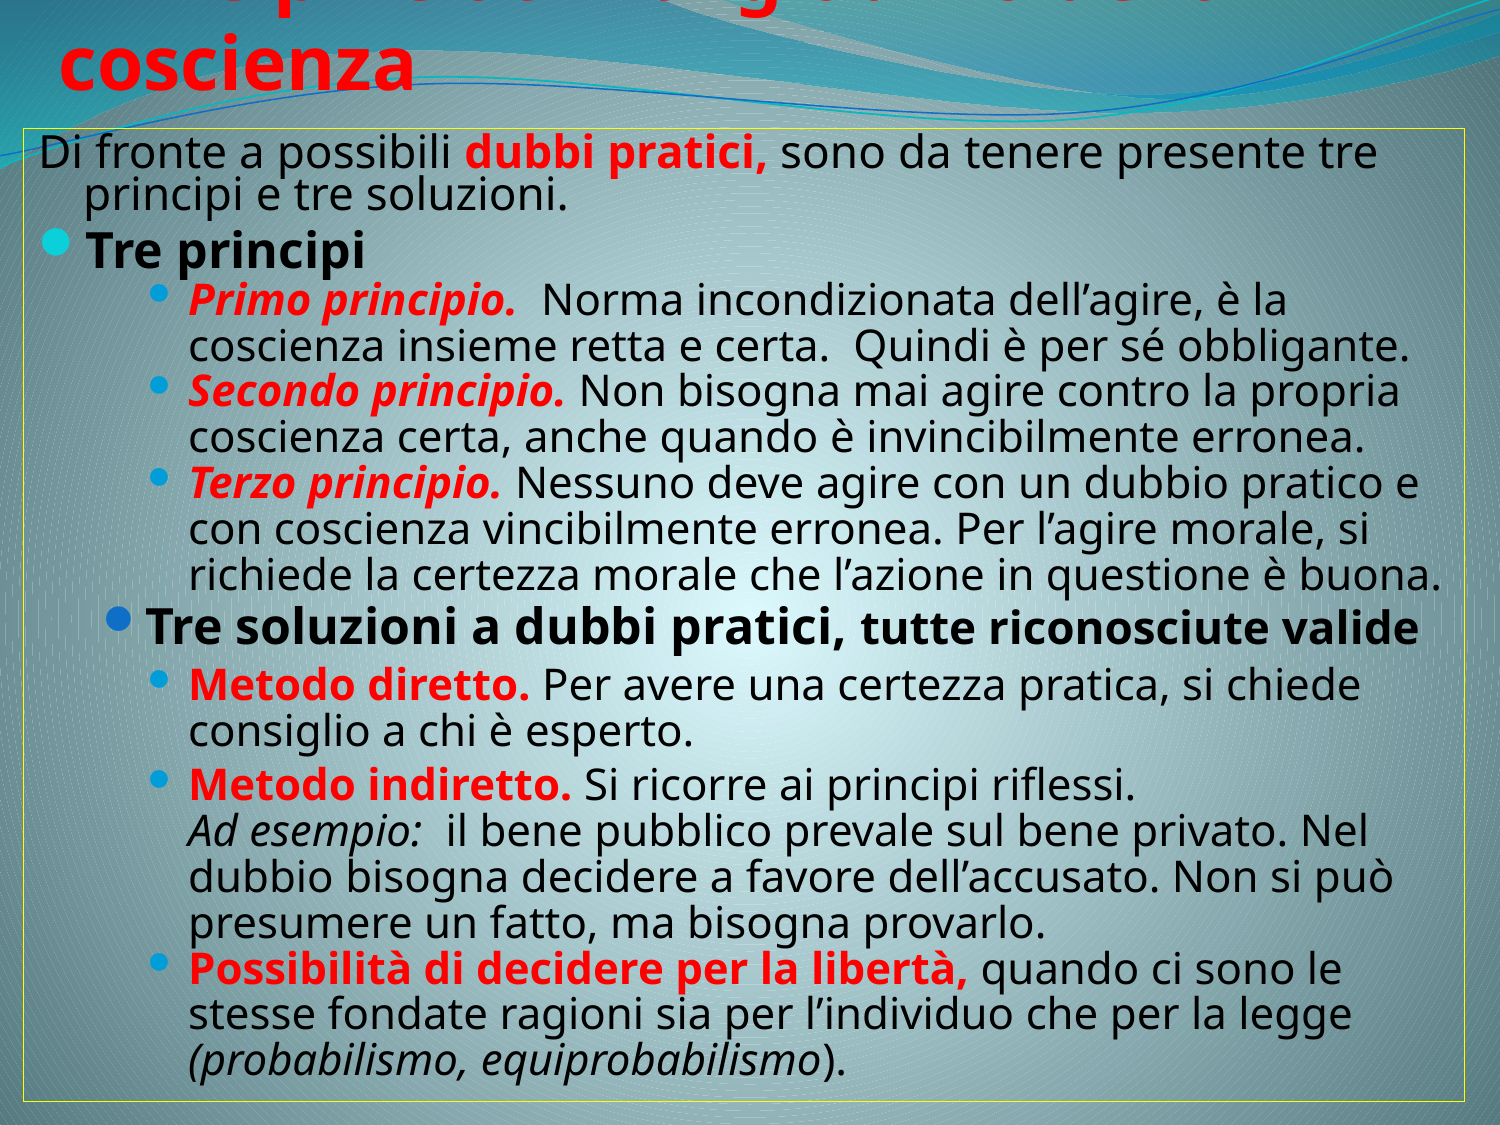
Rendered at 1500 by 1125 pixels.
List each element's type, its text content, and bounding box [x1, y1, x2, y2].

list Di fronte a possibili dubbi pratici, sono da tenere presente tre principi e tre soluzioni. Tre principi Primo principio. Norma incondizionata dell’agire, è la coscienza insieme retta e certa. Quindi è per sé obbligante. Secondo principio. Non bisogna mai agire contro la propria coscienza certa, anche quando è invincibilmente erronea. Terzo principio. Nessuno deve agire con un dubbio pratico e con coscienza vincibilmente erronea. Per l’agire morale, si richiede la certezza morale che l’azione in questione è buona. Tre soluzioni a dubbi pratici, tutte riconosciute valide Metodo diretto. Per avere una certezza pratica, si chiede consiglio a chi è esperto. Metodo indiretto. Si ricorre ai principi riflessi. Ad esempio: il bene pubblico prevale sul bene privato. Nel dubbio bisogna decidere a favore dell’accusato. Non si può presumere un fatto, ma bisogna provarlo. Possibilità di decidere per la libertà, quando ci sono le stesse fondate ragioni sia per l’individuo che per la legge (probabilismo, equiprobabilismo). [23, 128, 1465, 1102]
title Principi relativi al giudizio della coscienza [58, 0, 1500, 106]
